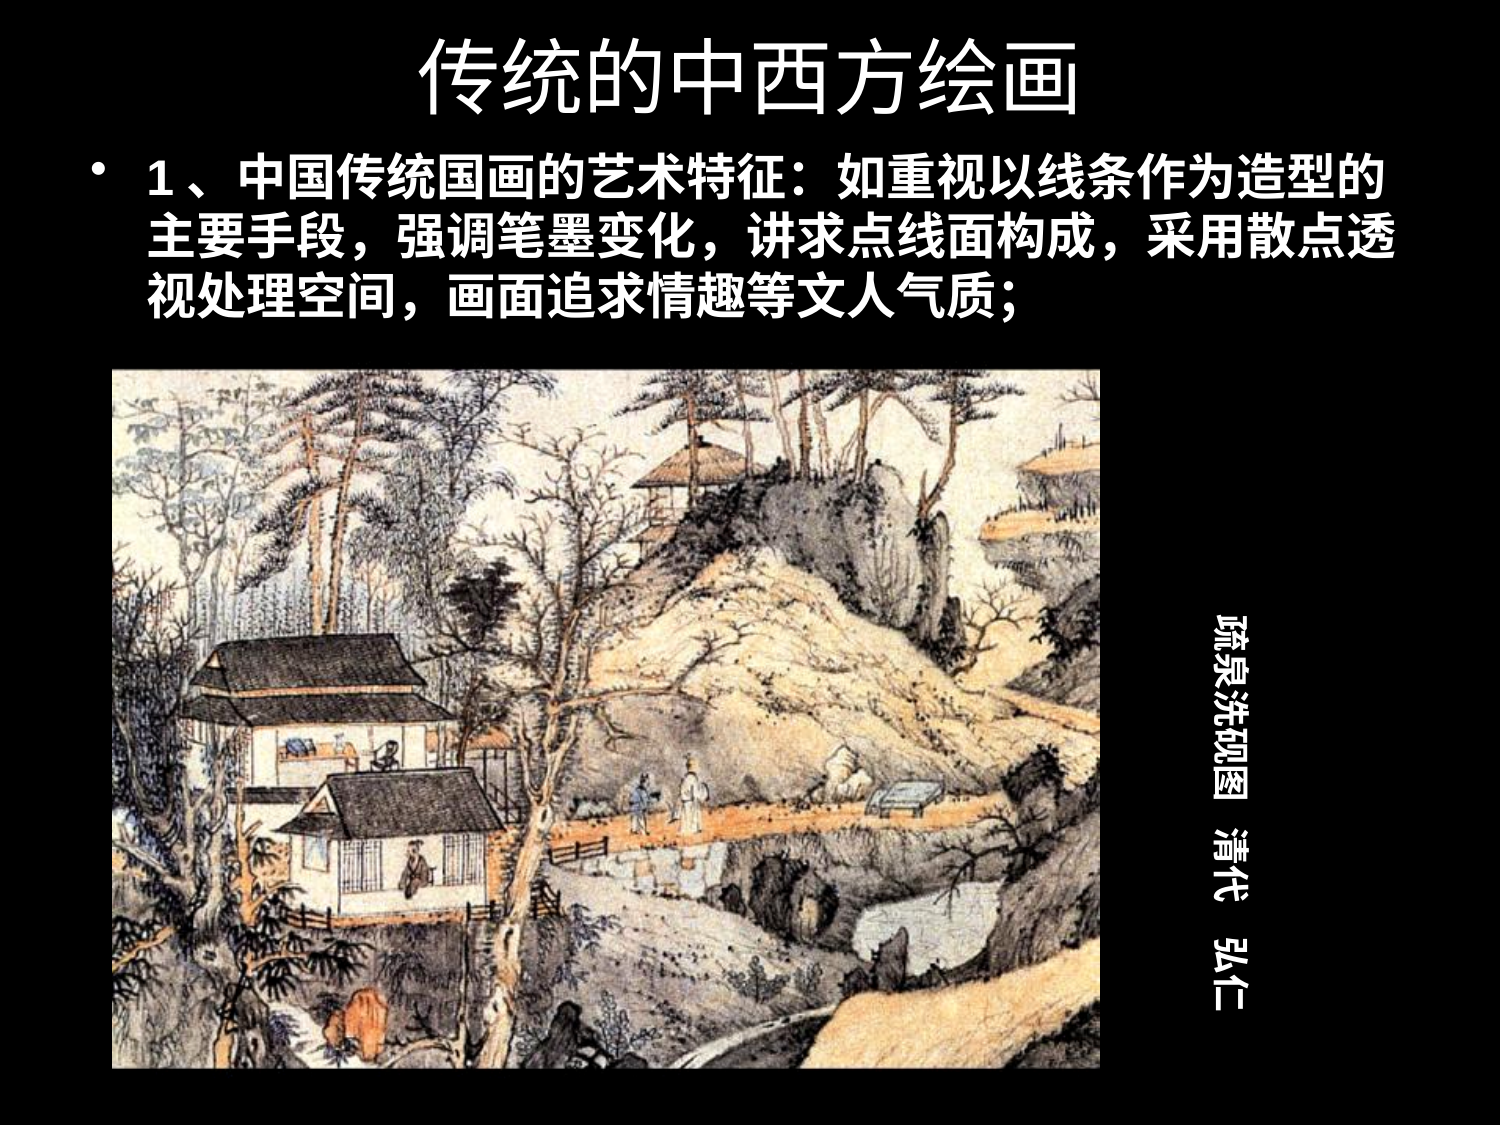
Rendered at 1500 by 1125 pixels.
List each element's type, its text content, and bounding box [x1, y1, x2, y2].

text_box 疏泉洗砚图 清代 弘仁 [1187, 599, 1263, 1025]
list 1、中国传统国画的艺术特征：如重视以线条作为造型的主要手段，强调笔墨变化，讲求点线面构成，采用散点透视处理空间，画面追求情趣等文人气质； [75, 137, 1425, 375]
title 传统的中西方绘画 [75, 0, 1425, 137]
picture [112, 349, 1101, 1091]
